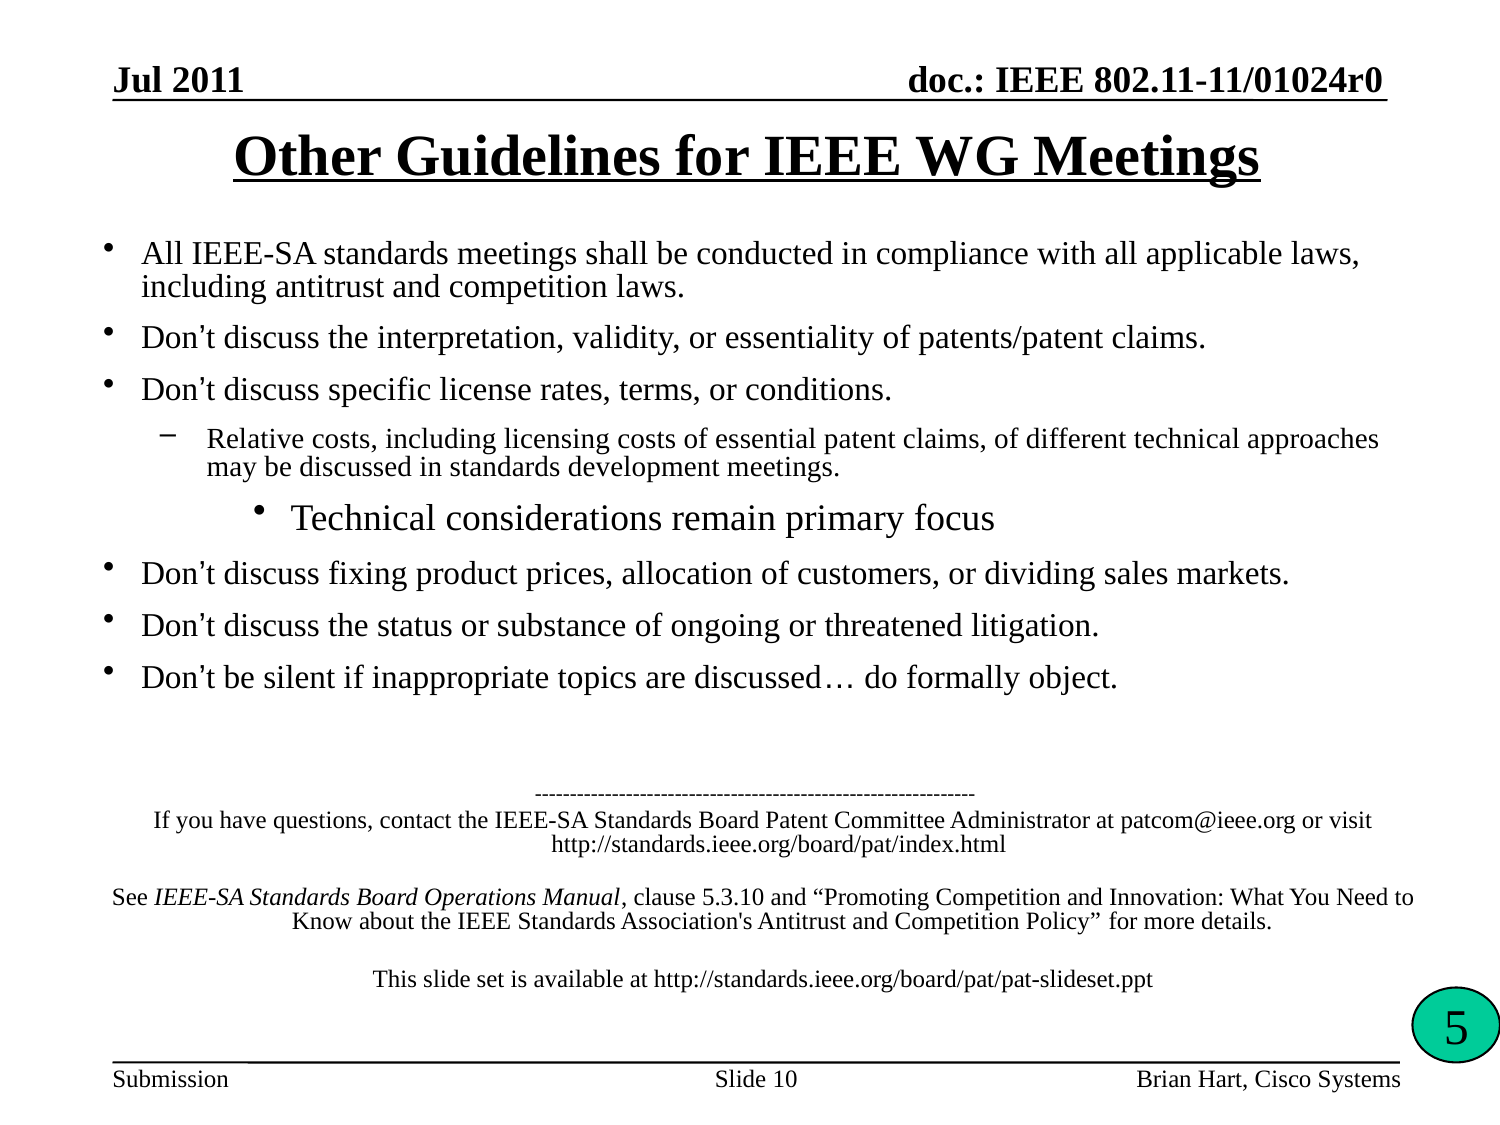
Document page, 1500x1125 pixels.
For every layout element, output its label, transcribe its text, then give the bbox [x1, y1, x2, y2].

text_box [87, 37, 1438, 163]
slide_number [112, 54, 247, 101]
text_box All IEEE-SA standards meetings shall be conducted in compliance with all applicable laws, including antitrust and competition laws. Don’t discuss the interpretation, validity, or essentiality of patents/patent claims. Don’t discuss specific license rates, terms, or conditions. Relative costs, including licensing costs of essential patent claims, of different technical approaches may be discussed in standards development meetings. Technical considerations remain primary focus Don’t discuss fixing product prices, allocation of customers, or dividing sales markets. Don’t discuss the status or substance of ongoing or threatened litigation. Don’t be silent if inappropriate topics are discussed… do formally object. --------------------------------------------------------------- If you have questions, contact the IEEE-SA Standards Board Patent Committee Administrator at patcom@ieee.org or visit http://standards.ieee.org/board/pat/index.html See IEEE-SA Standards Board Operations Manual, clause 5.3.10 and “Promoting Competition and Innovation: What You Need to Know about the IEEE Standards Association's Antitrust and Competition Policy” for more details. This slide set is available at http://standards.ieee.org/board/pat/pat-slideset.ppt [88, 208, 1439, 1035]
text_box 5 [1412, 987, 1500, 1063]
footer Brian Hart, Cisco Systems [1133, 1061, 1402, 1093]
title Other Guidelines for IEEE WG Meetings [52, 101, 1441, 202]
slide_number Slide 10 [712, 1061, 800, 1093]
